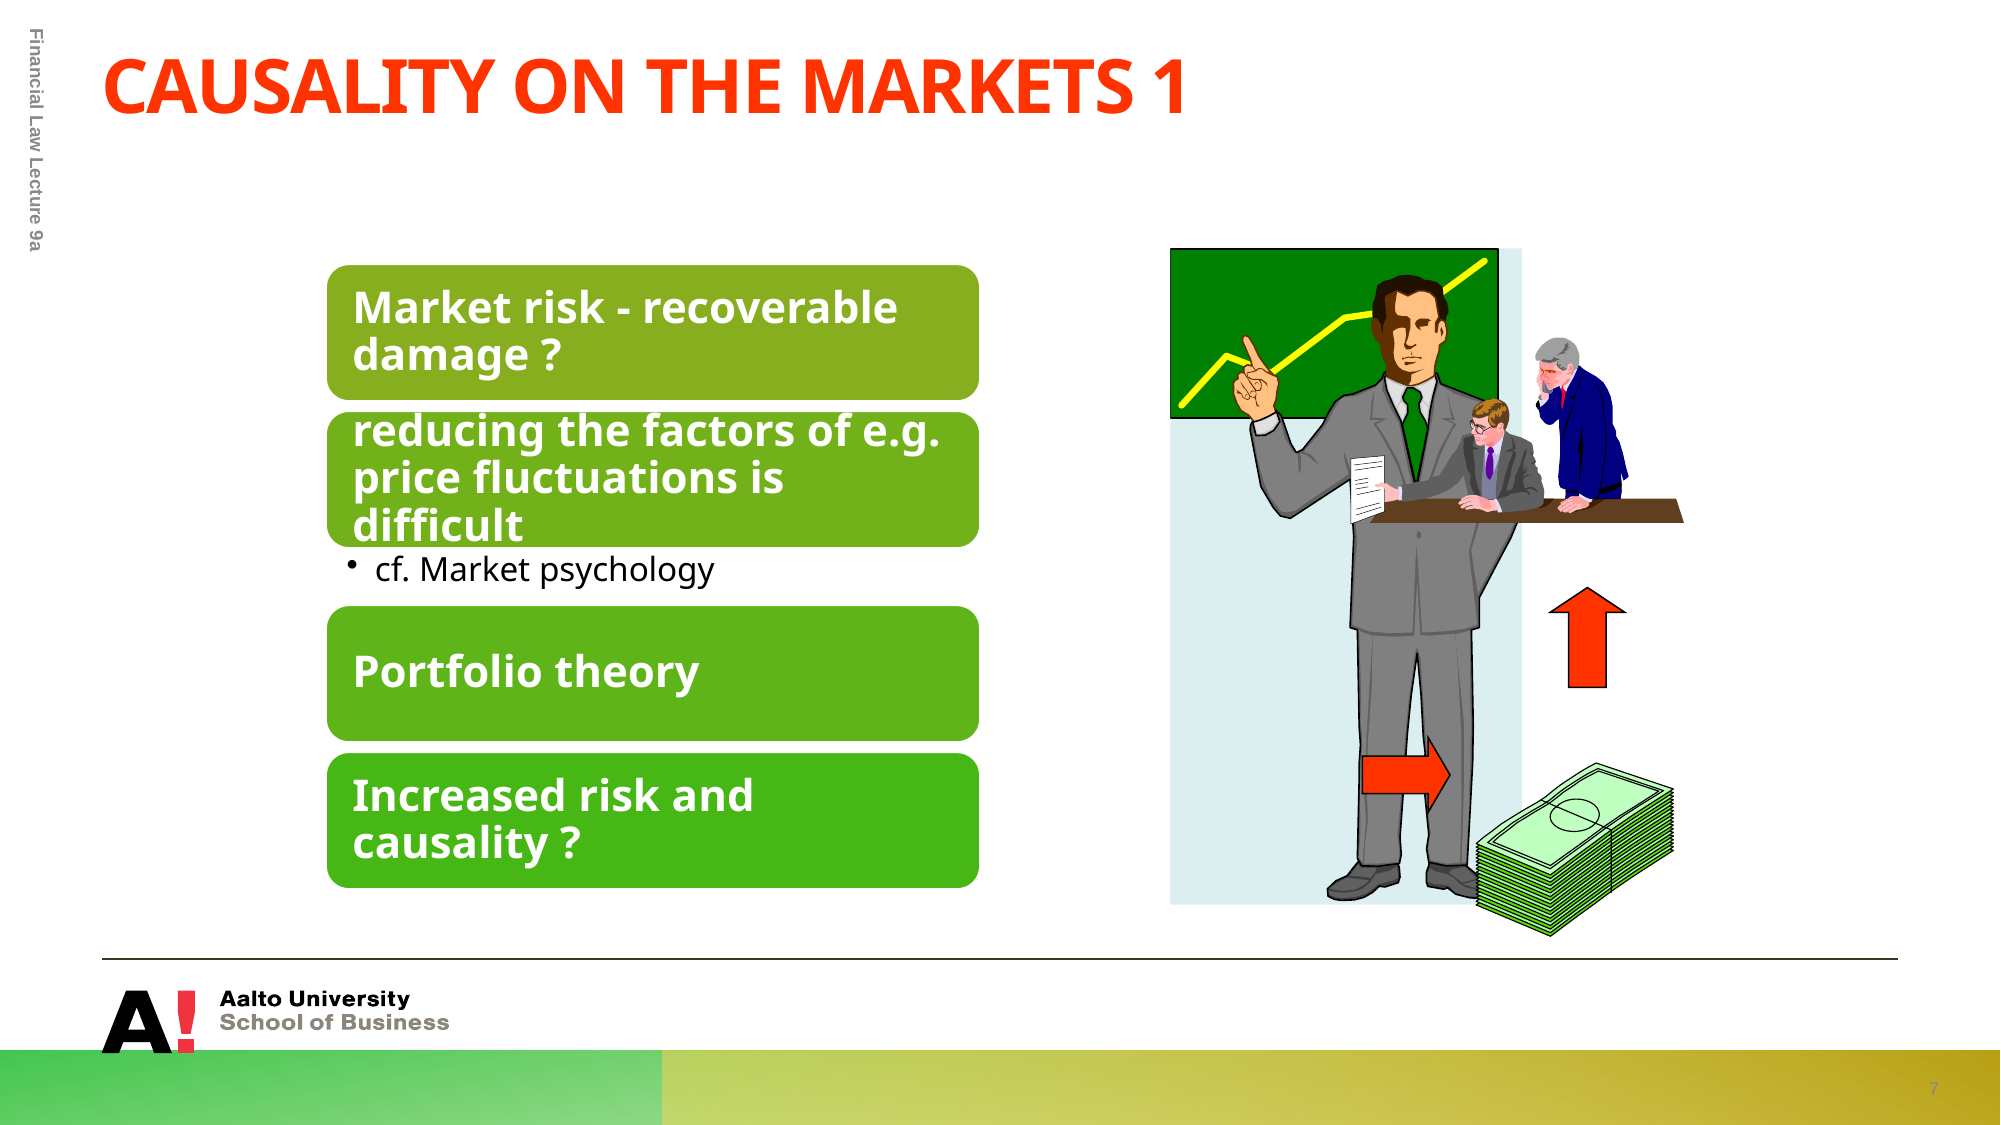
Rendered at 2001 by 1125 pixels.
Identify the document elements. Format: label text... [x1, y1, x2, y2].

footer Financial Law Lecture 9a [0, 13, 76, 689]
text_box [1474, 762, 1676, 938]
slide_number 7 [1913, 1051, 1986, 1125]
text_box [1349, 337, 1685, 525]
text_box [1549, 587, 1625, 688]
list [1170, 248, 1522, 905]
title Causality on the Markets 1 [101, 52, 1898, 249]
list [325, 248, 981, 905]
